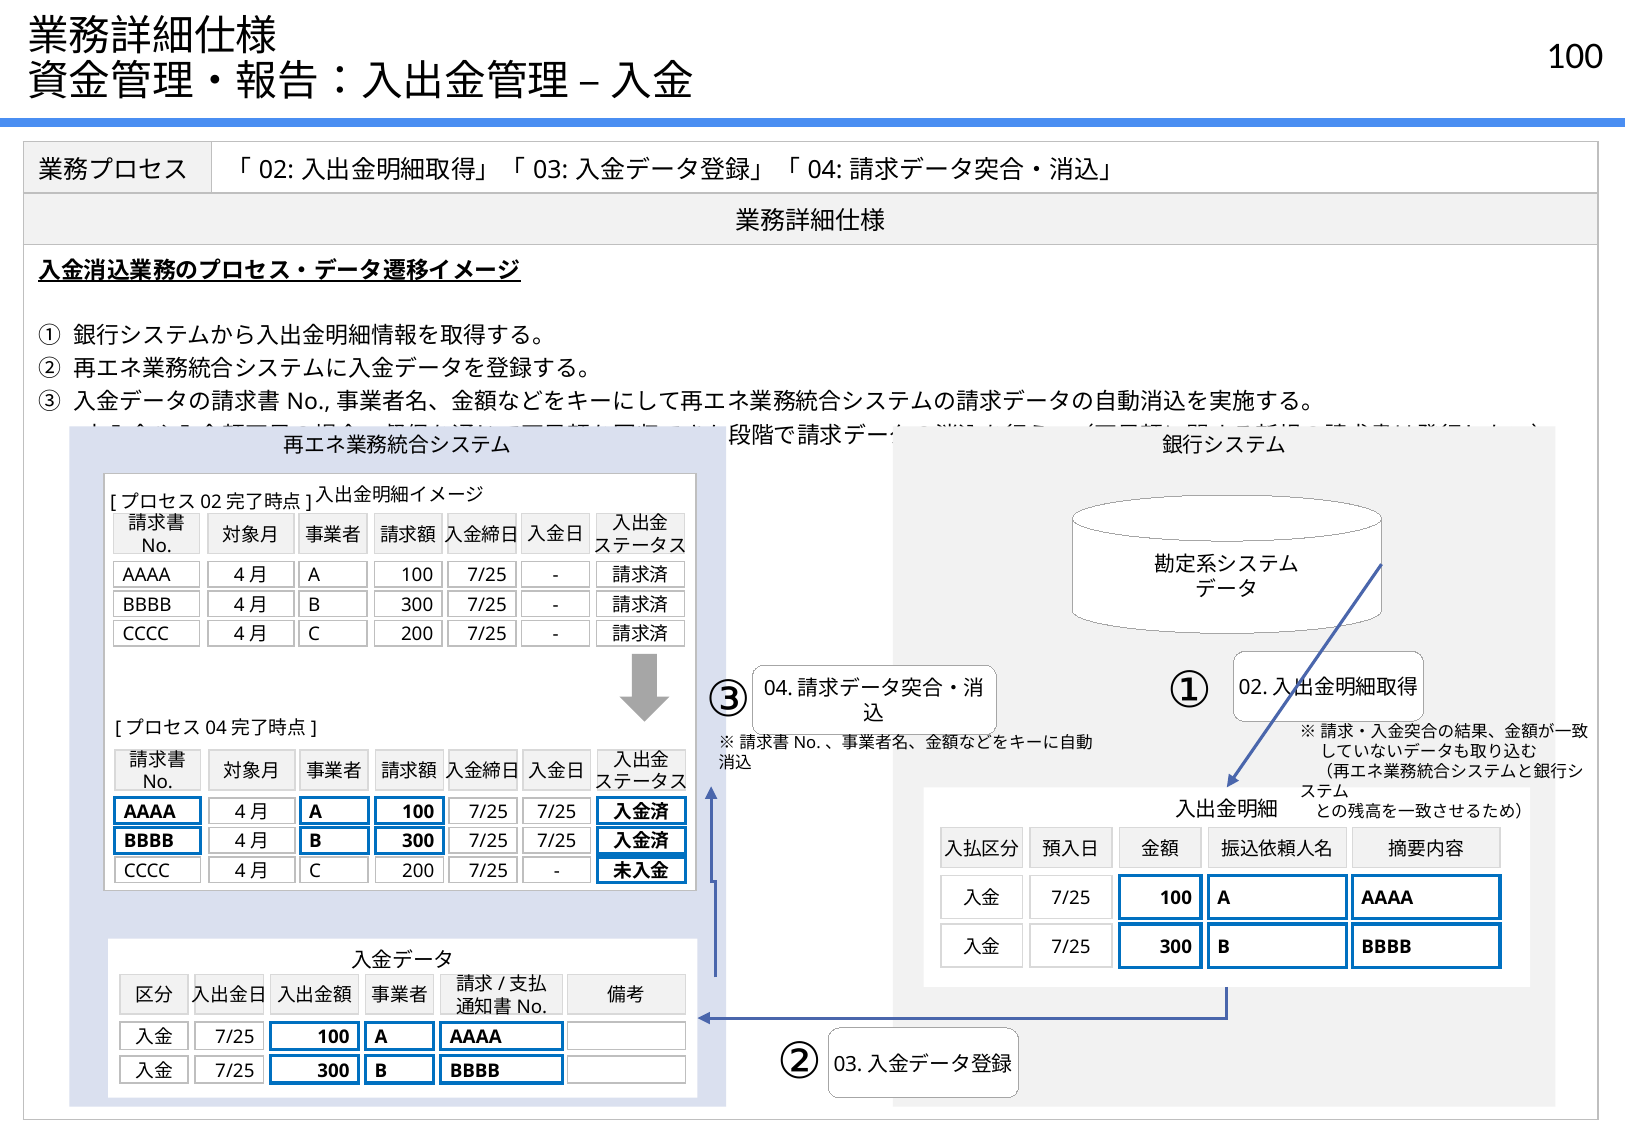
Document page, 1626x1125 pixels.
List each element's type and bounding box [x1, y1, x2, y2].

table_cell [24, 194, 1597, 244]
title [11, 3, 1470, 116]
text_box [69, 426, 1596, 1125]
table_header [212, 142, 1597, 192]
table_cell [24, 245, 1597, 1119]
table_header [24, 142, 211, 192]
